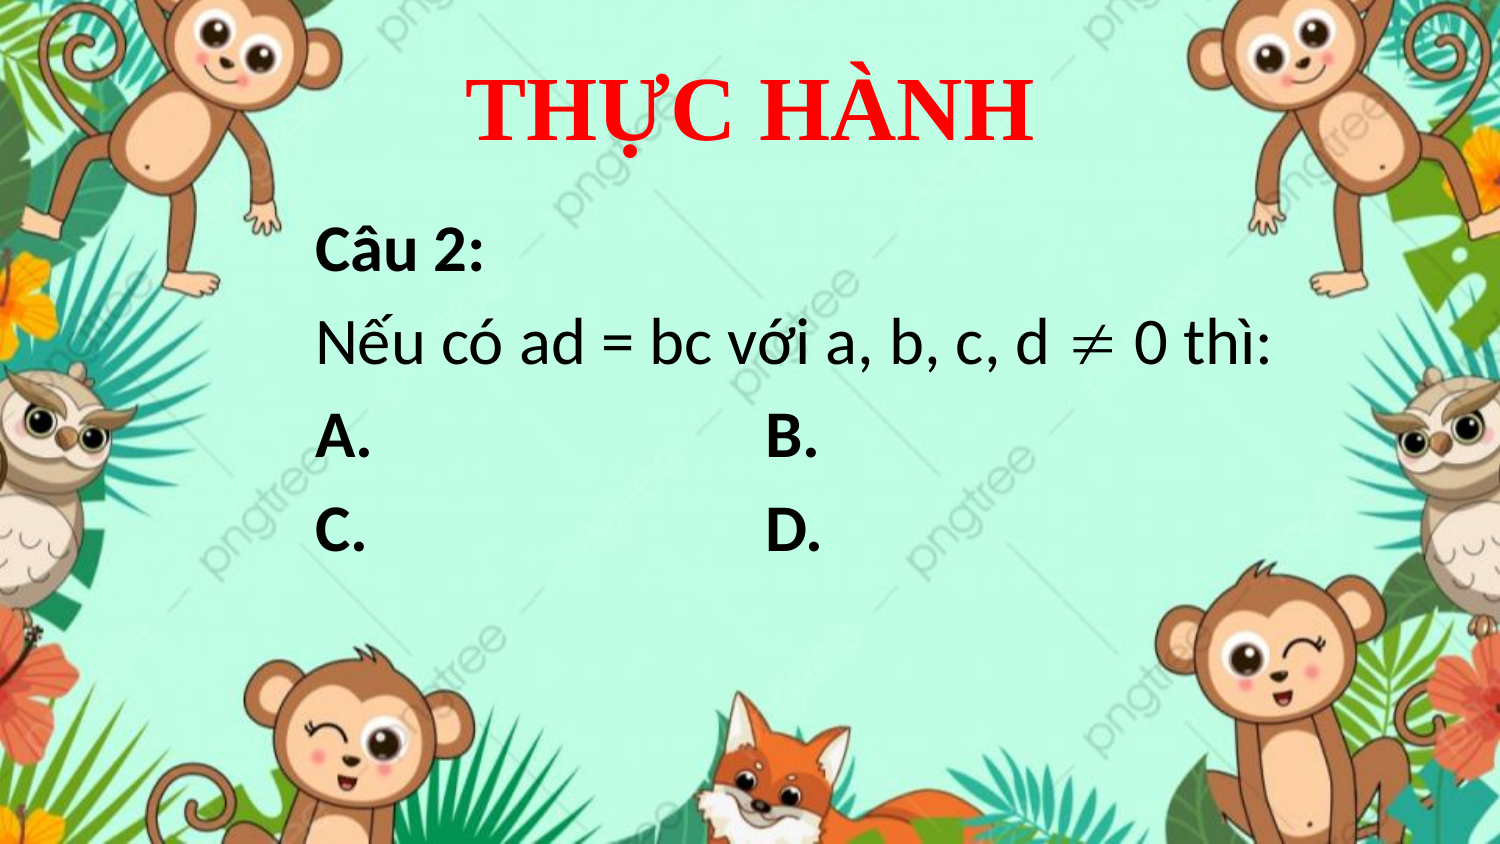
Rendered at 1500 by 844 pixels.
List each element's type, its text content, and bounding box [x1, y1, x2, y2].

picture [0, 0, 1500, 844]
title THỰC HÀNH [75, 33, 1425, 175]
